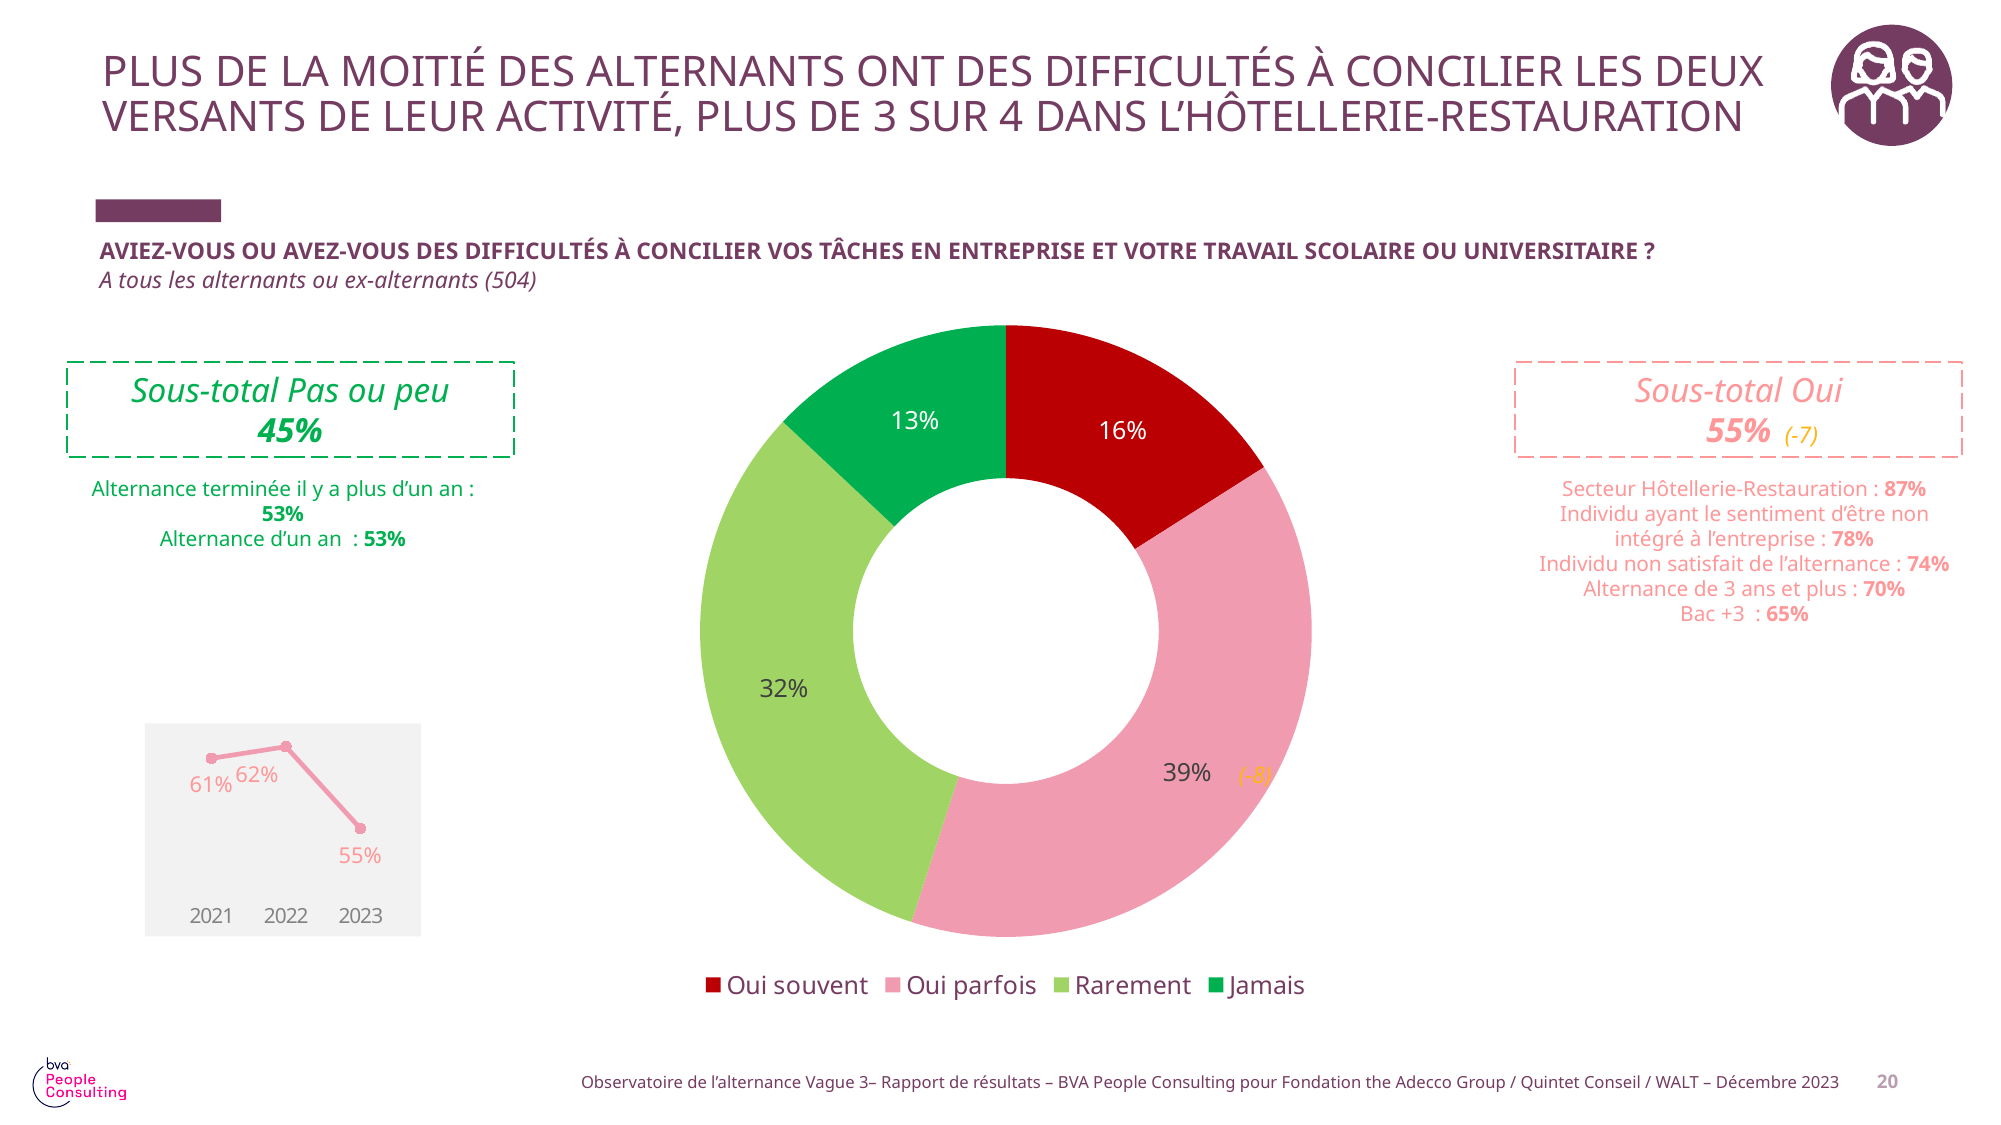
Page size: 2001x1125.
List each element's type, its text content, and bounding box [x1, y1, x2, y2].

text_box Sous-total Oui 55% [1585, 362, 1963, 457]
text_box (-7) [1745, 413, 1858, 456]
text_box Alternance terminée il y a plus d’un an : 53% Alternance d’un an : 53% [59, 468, 427, 558]
chart [144, 723, 422, 937]
title Plus de la moitié des alternants ONT DES Difficultés à concilier les deux versants de LEUR activité, Plus DE 3 SUR 4 DANS L’hôtellerie-restauration [87, 42, 1784, 153]
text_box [1832, 25, 1951, 145]
text_box Secteur Hôtellerie-Restauration : 87% Individu ayant le sentiment d’être non intégré à l’entreprise : 78% Individu non satisfait de l’alternance : 74% Alternance de 3 ans et plus : 70% Bac +3 : 65% [1585, 468, 1966, 633]
text_box Aviez-vous ou avez-vous des difficultés à concilier vos tâches en entreprise et votre travail scolaire ou universitaire ? A tous les alternants ou ex-alternants (504) [83, 213, 1961, 315]
chart [432, 311, 1580, 1009]
picture [20, 1047, 143, 1117]
text_box Sous-total Pas ou peu 45% [66, 362, 427, 457]
